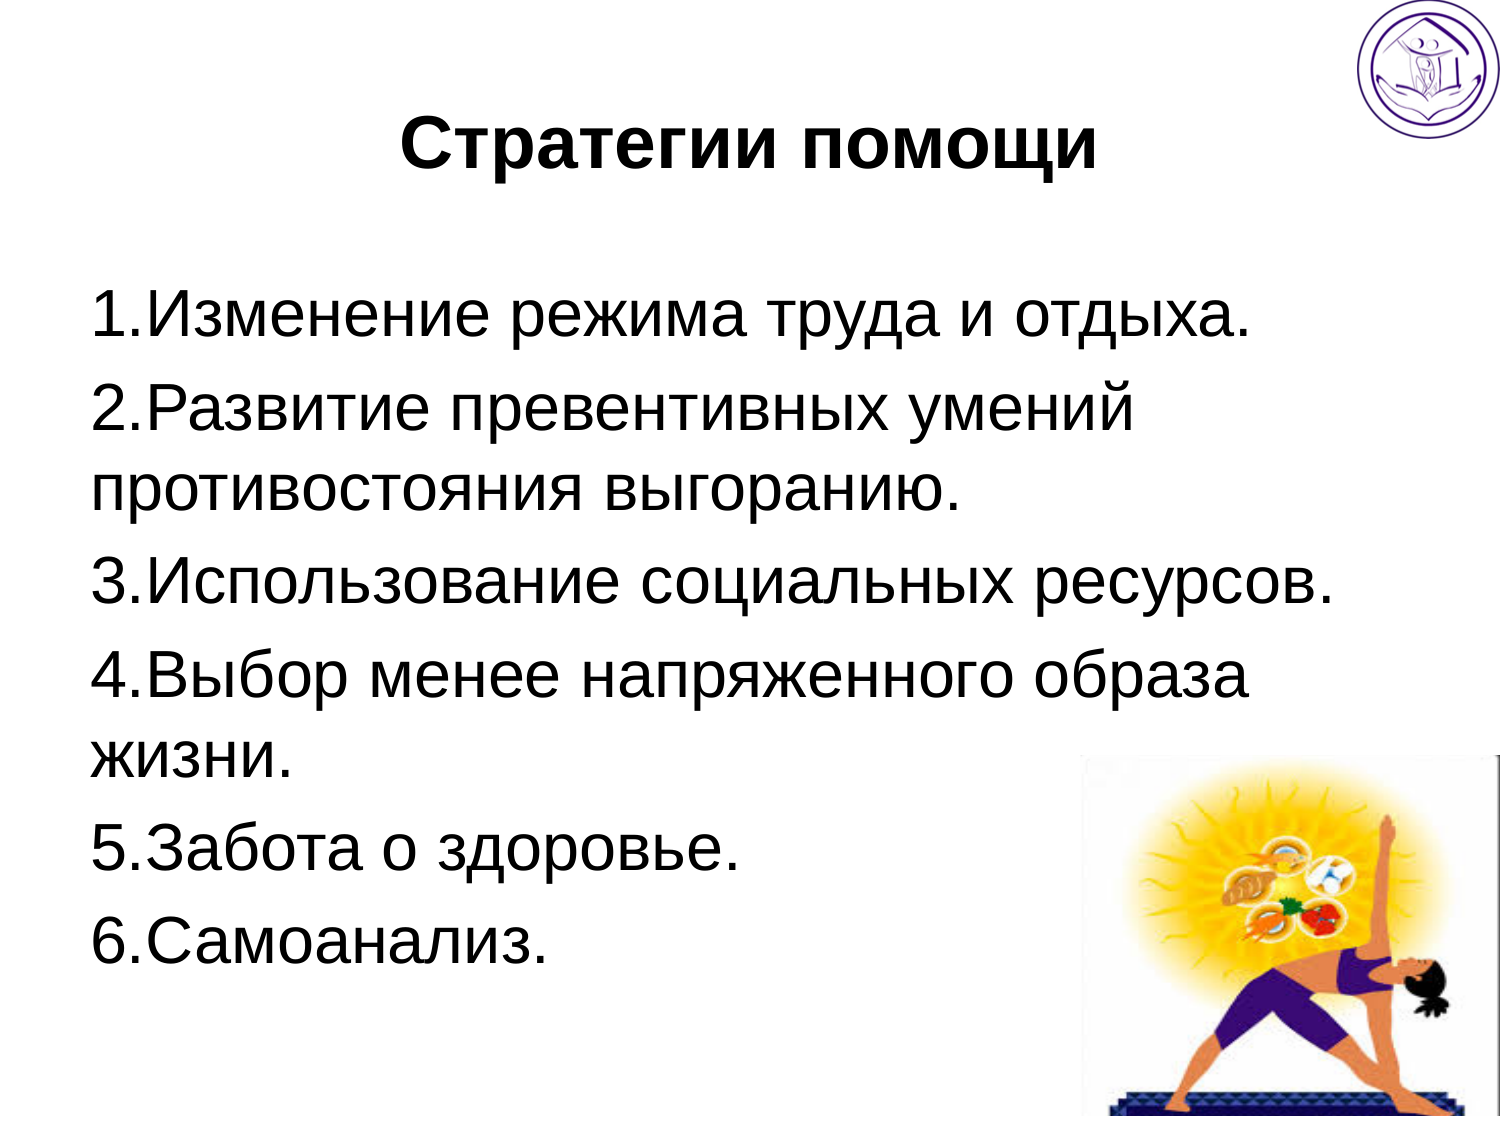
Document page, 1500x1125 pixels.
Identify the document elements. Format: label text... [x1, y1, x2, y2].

list 1.Изменение режима труда и отдыха. 2.Развитие превентивных умений противостояния выгоранию. 3.Использование социальных ресурсов. 4.Выбор менее напряженного образа жизни. 5.Забота о здоровье. 6.Самоанализ. [75, 262, 1425, 1005]
picture [1080, 754, 1500, 1116]
picture [1356, 0, 1500, 140]
title Стратегии помощи [75, 45, 1425, 233]
